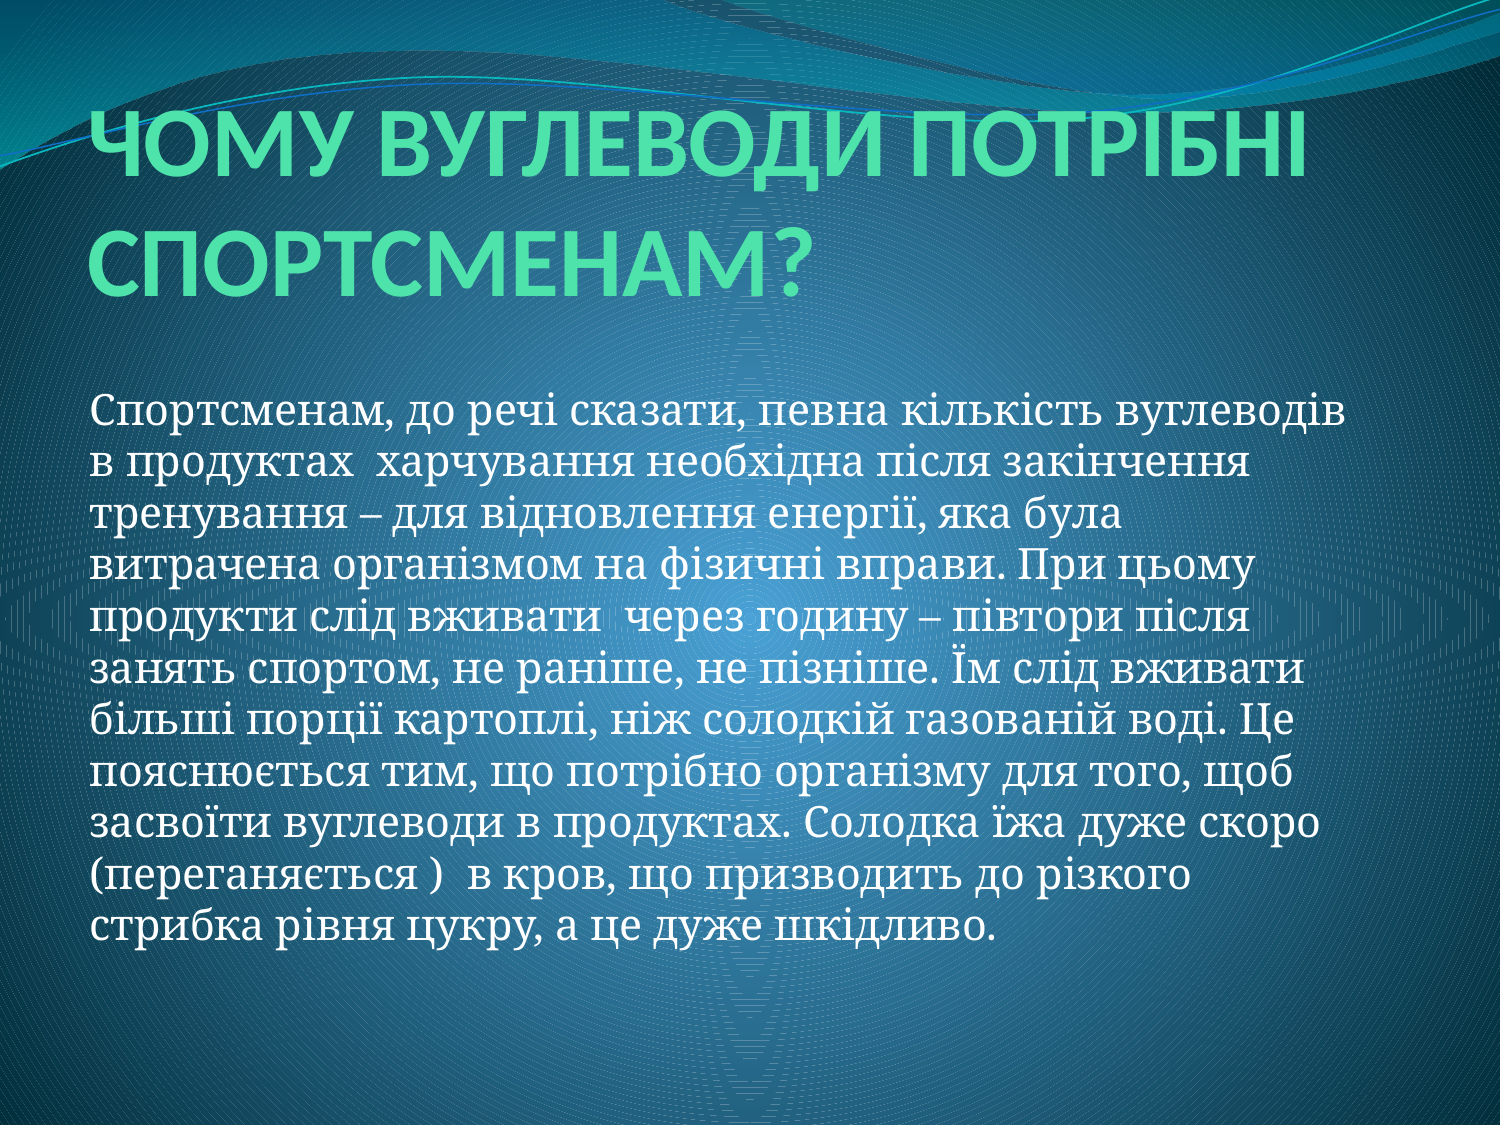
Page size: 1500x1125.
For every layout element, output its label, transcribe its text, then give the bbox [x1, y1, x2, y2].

title ЧОМУ ВУГЛЕВОДИ ПОТРІБНІ СПОРТСМЕНАМ? [86, 140, 1362, 317]
list Спортсменам, до речі сказати, певна кількість вуглеводів в продуктах харчування необхідна після закінчення тренування – для відновлення енергії, яка була витрачена організмом на фізичні вправи. При цьому продукти слід вживати через годину – півтори після занять спортом, не раніше, не пізніше. Їм слід вживати більші порції картоплі, ніж солодкій газованій воді. Це пояснюється тим, що потрібно організму для того, щоб засвоїти вуглеводи в продуктах. Солодка їжа дуже скоро (переганяється ) в кров, що призводить до різкого стрибка рівня цукру, а це дуже шкідливо. [82, 375, 1357, 1010]
